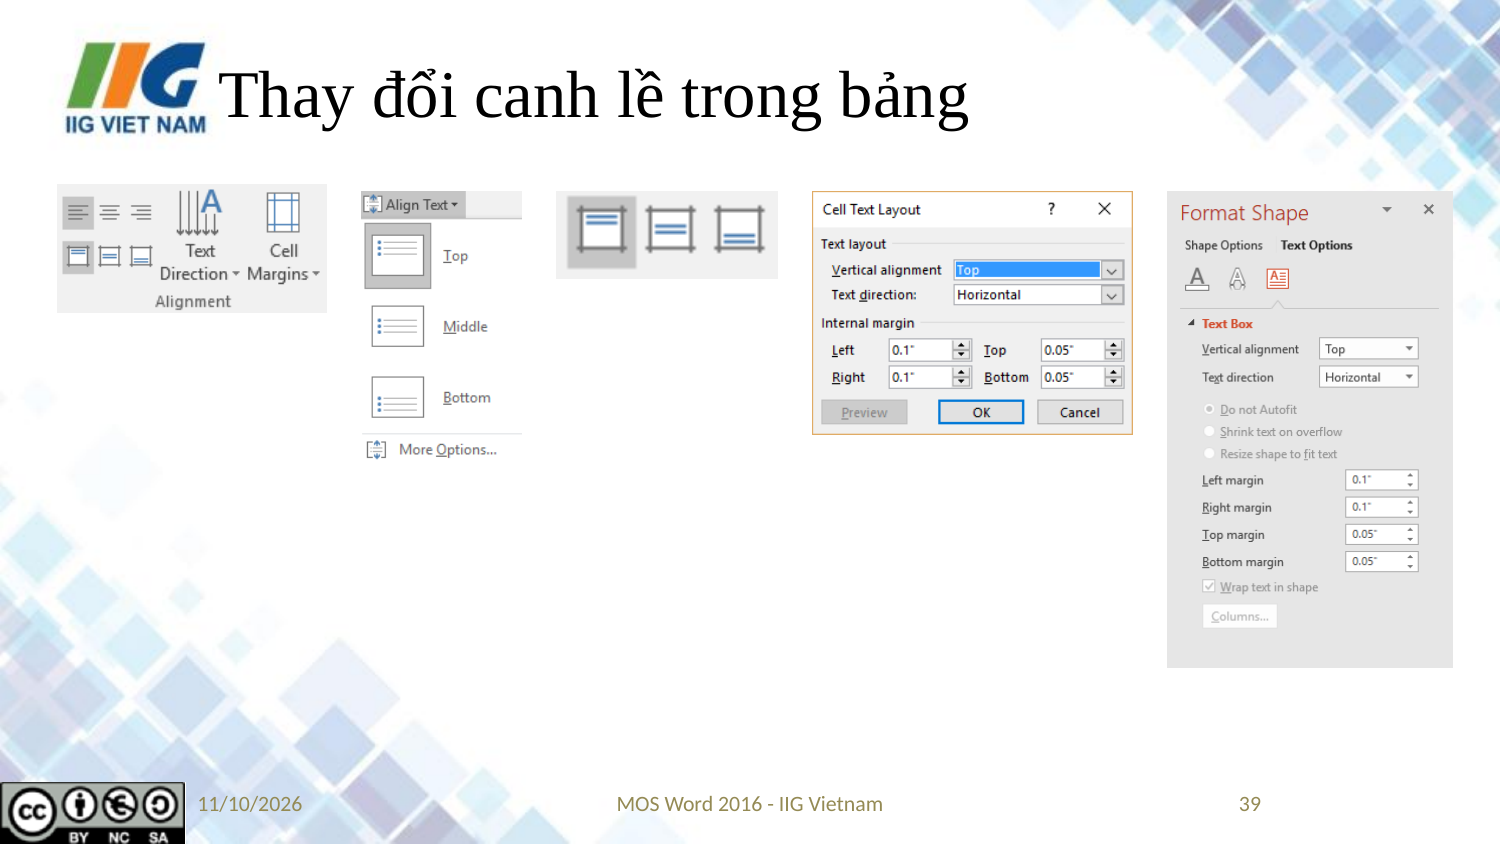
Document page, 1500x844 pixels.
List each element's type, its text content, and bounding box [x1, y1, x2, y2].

picture [0, 0, 1500, 844]
slide_number 39 [1074, 782, 1425, 828]
footer MOS Word 2016 - IIG Vietnam [512, 782, 988, 828]
title Thay đổi canh lề trong bảng [203, 46, 1500, 135]
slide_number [75, 782, 425, 828]
